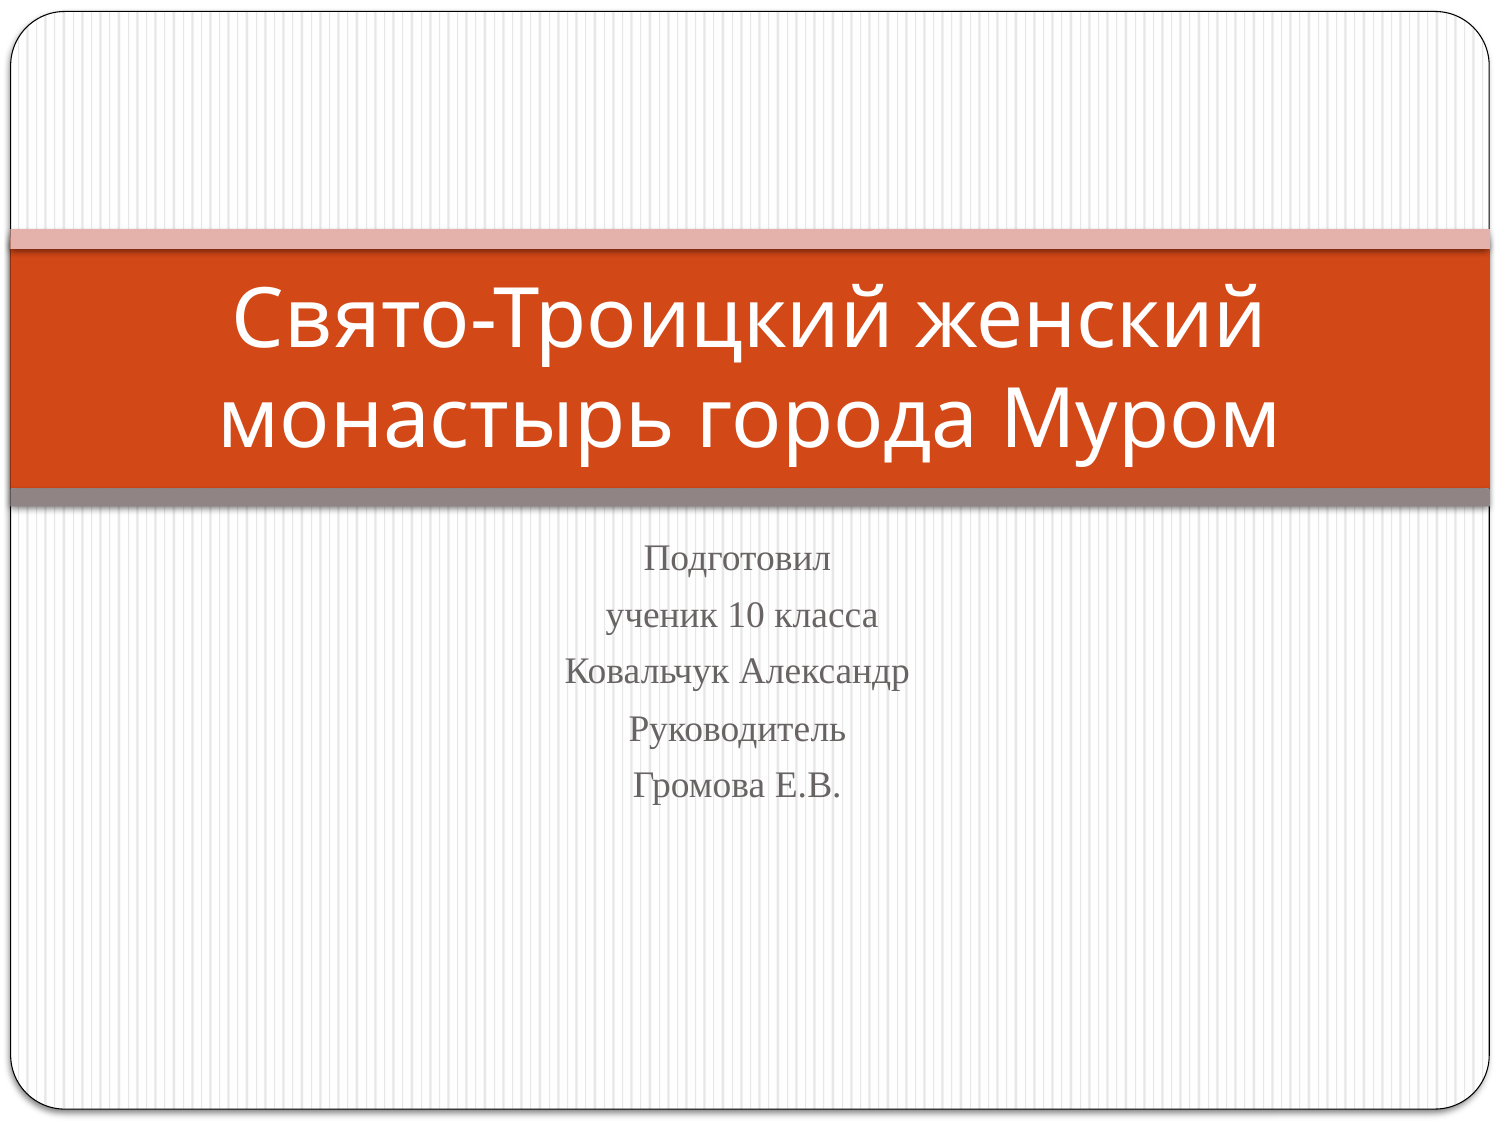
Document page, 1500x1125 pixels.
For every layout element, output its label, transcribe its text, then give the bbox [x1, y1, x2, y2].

title Свято-Троицкий женский монастырь города Муром [74, 246, 1426, 489]
subtitle Подготовил ученик 10 класса Ковальчук Александр Руководитель Громова Е.В. [212, 524, 1263, 788]
